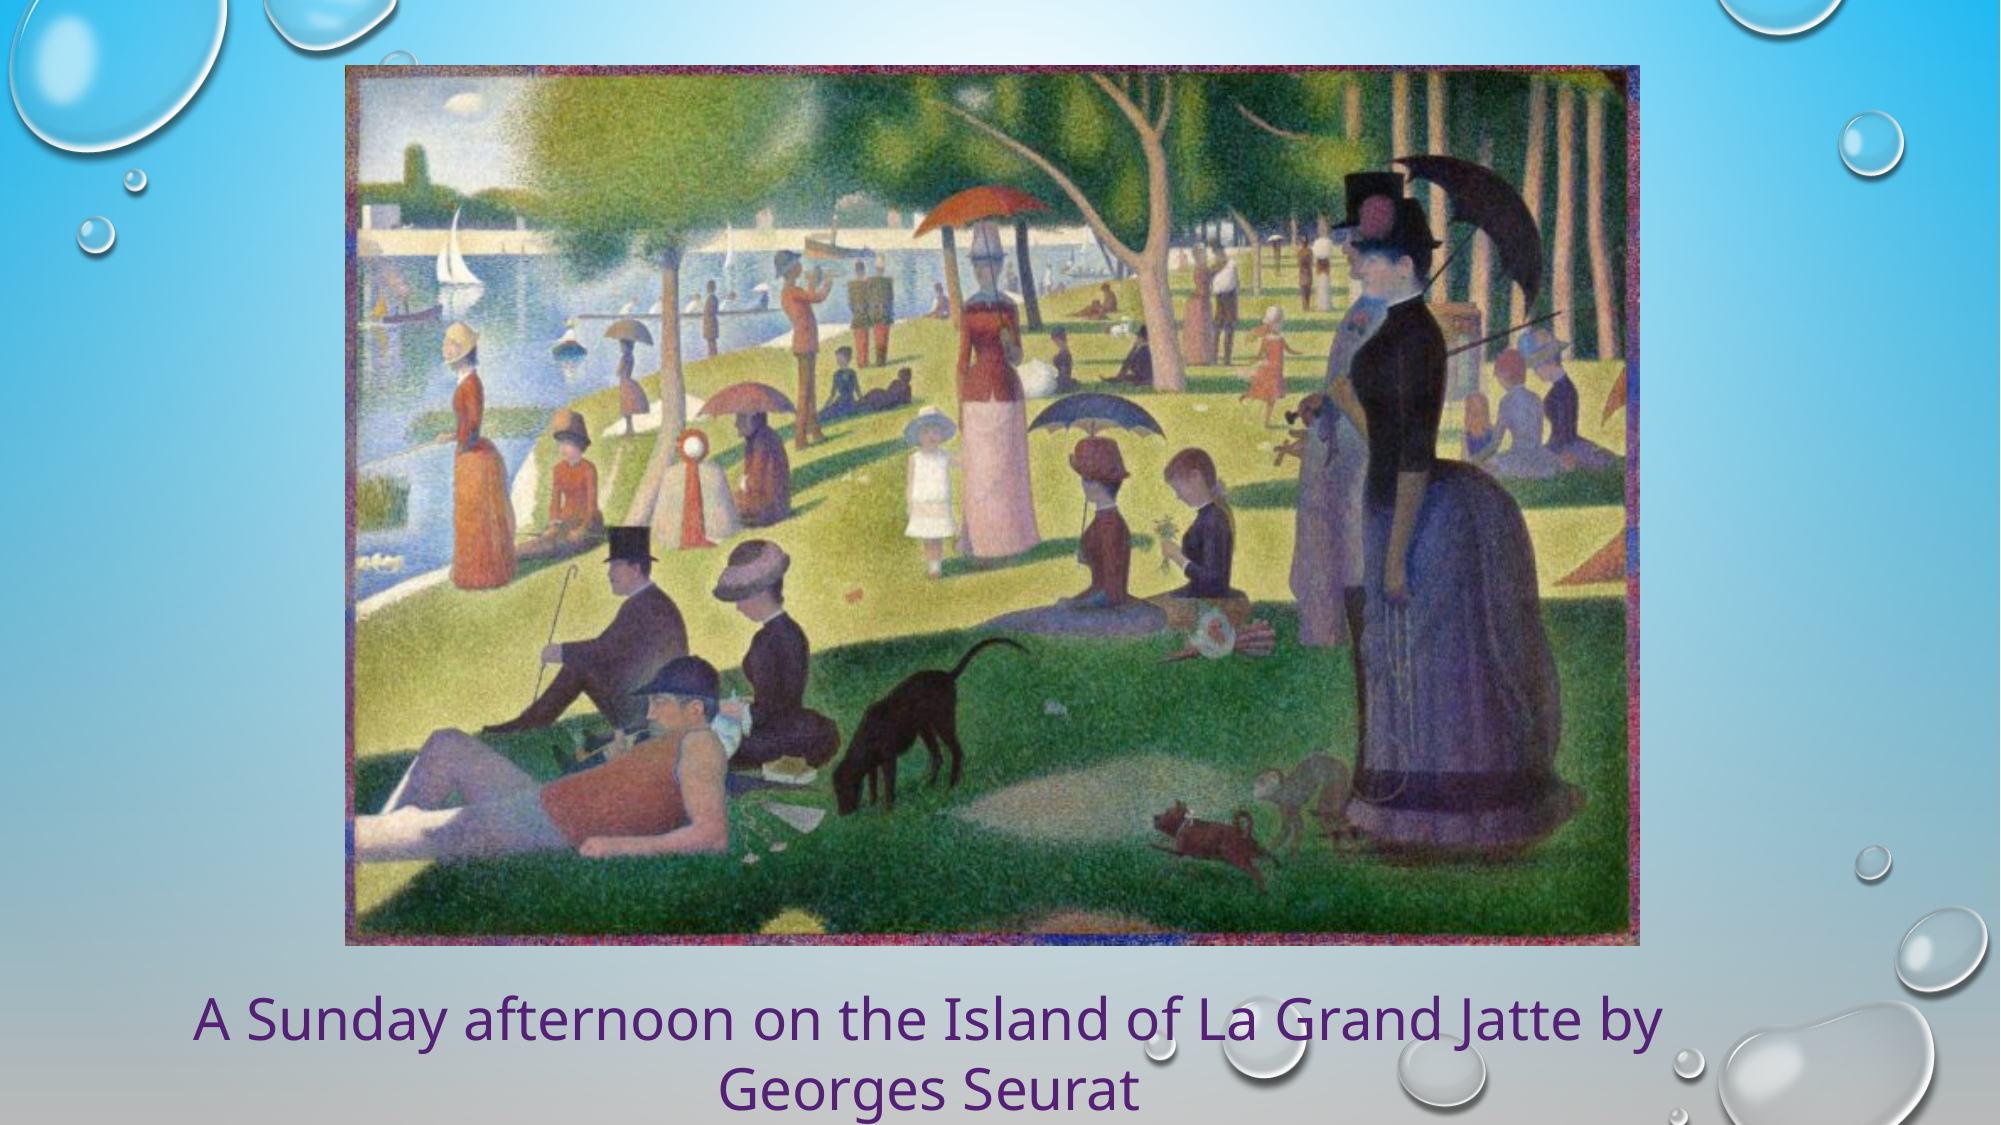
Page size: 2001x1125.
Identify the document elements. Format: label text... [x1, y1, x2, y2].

picture [0, 0, 2000, 1125]
text_box A Sunday afternoon on the Island of La Grand Jatte by Georges Seurat [89, 974, 1769, 1125]
